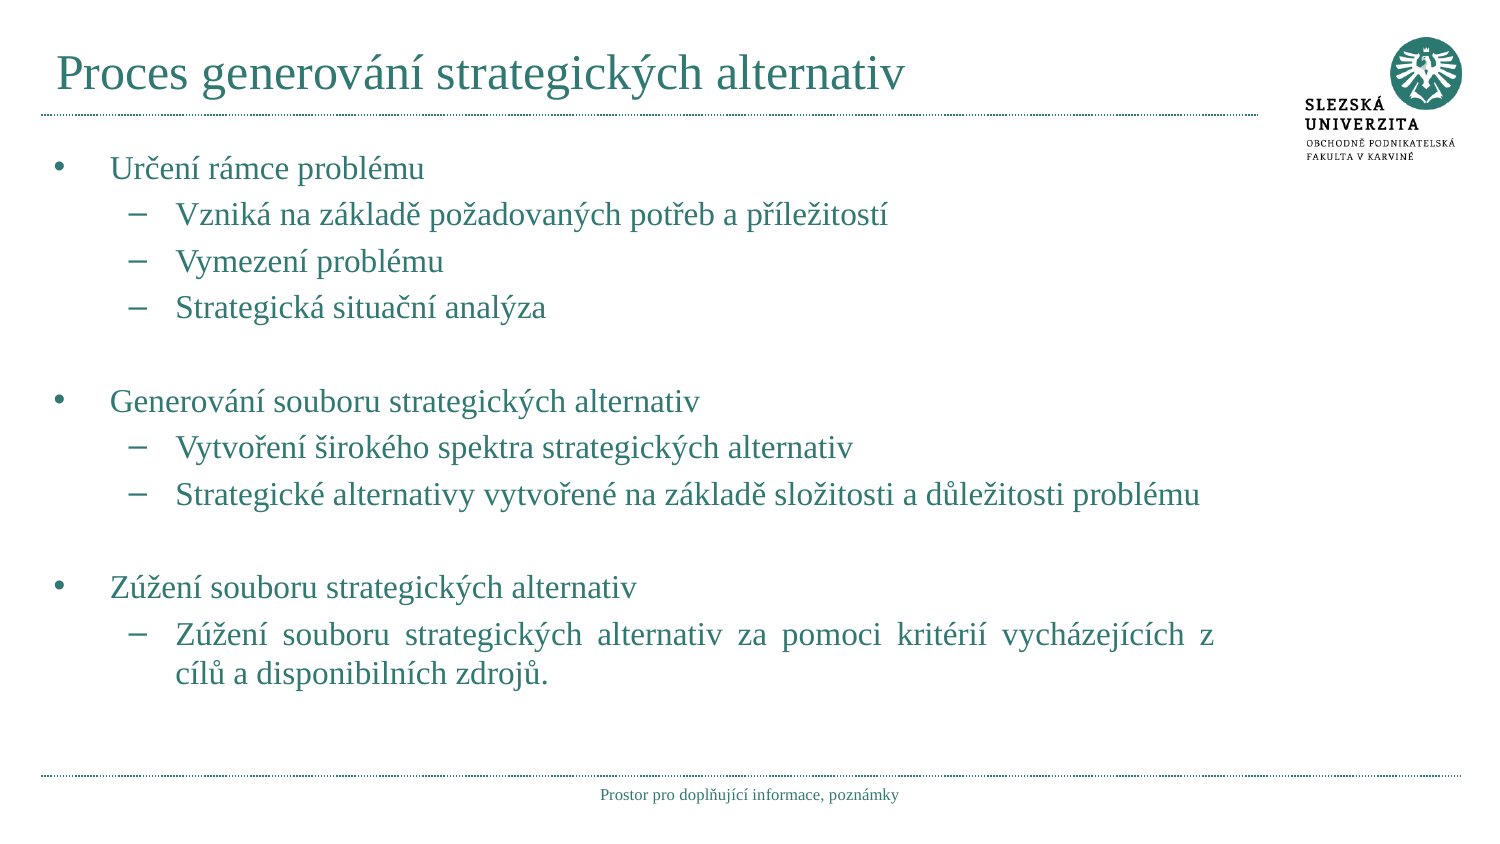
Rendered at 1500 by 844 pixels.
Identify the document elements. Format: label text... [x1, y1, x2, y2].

title Proces generování strategických alternativ [41, 32, 1058, 116]
picture [1305, 37, 1462, 160]
text_box Prostor pro doplňující informace, poznámky [442, 776, 1058, 811]
text_box Určení rámce problému Vzniká na základě požadovaných potřeb a příležitostí Vymezení problému Strategická situační analýza Generování souboru strategických alternativ Vytvoření širokého spektra strategických alternativ Strategické alternativy vytvořené na základě složitosti a důležitosti problému Zúžení souboru strategických alternativ Zúžení souboru strategických alternativ za pomoci kritérií vycházejících z cílů a disponibilních zdrojů. [38, 138, 1232, 647]
